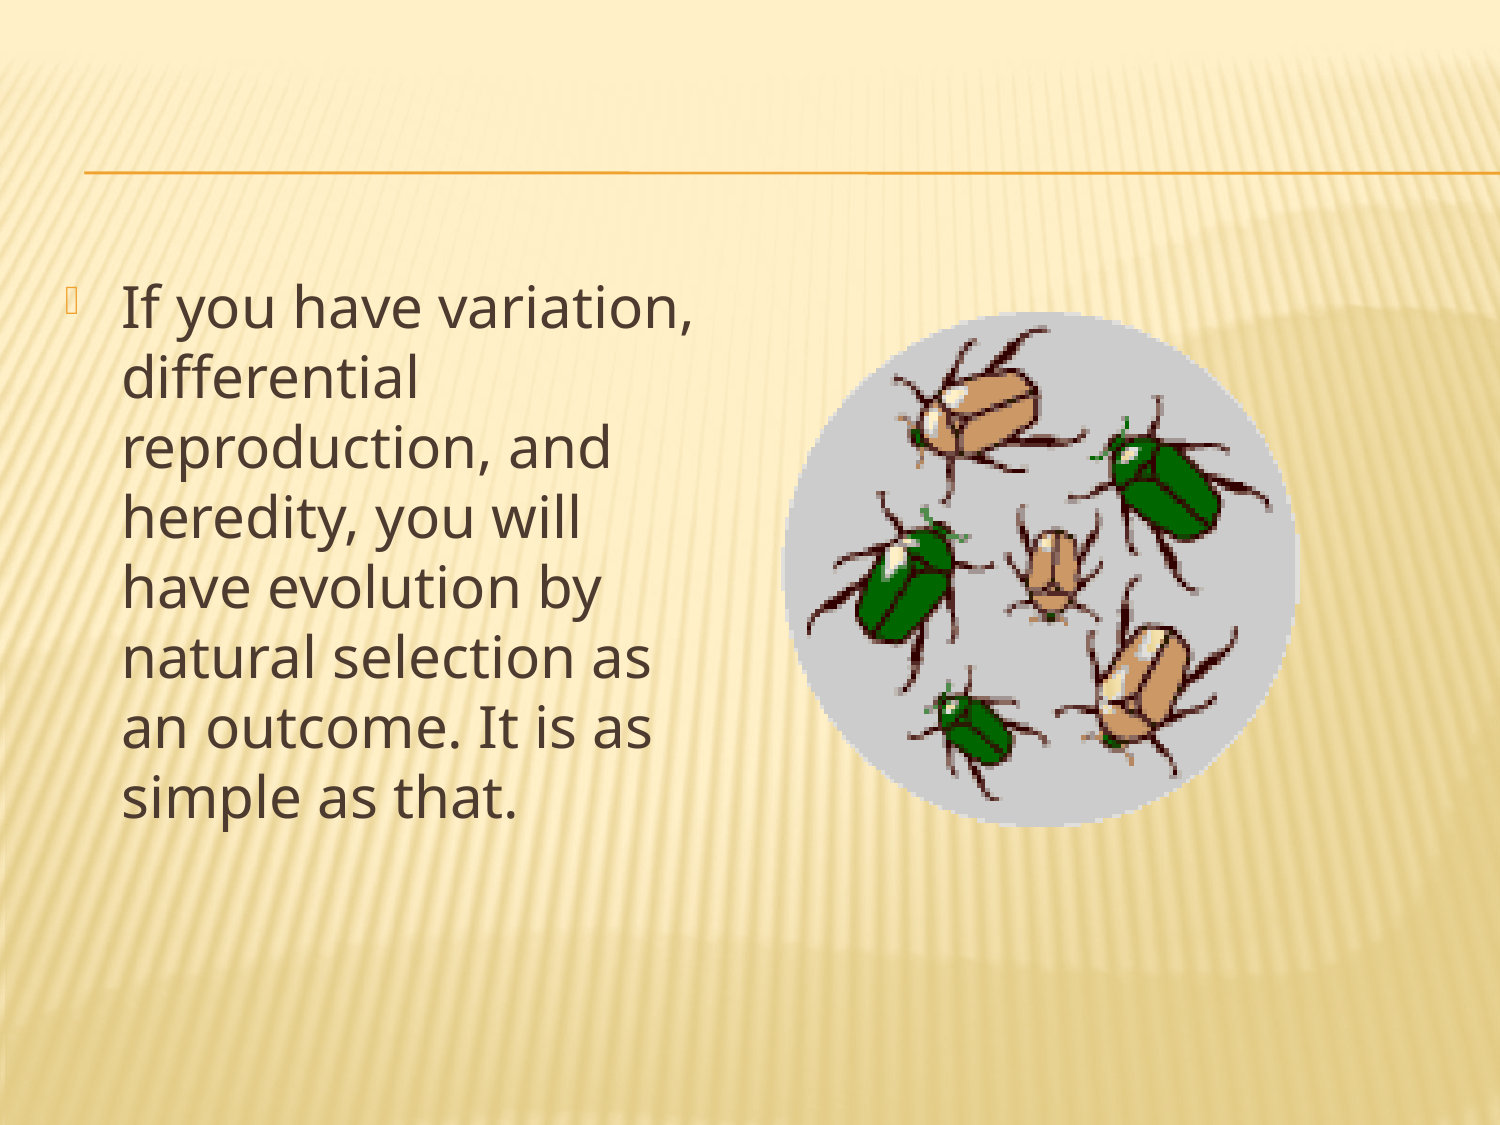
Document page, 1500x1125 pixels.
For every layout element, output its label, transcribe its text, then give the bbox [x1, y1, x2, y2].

list If you have variation, differential reproduction, and heredity, you will have evolution by natural selection as an outcome. It is as simple as that. [50, 262, 738, 1038]
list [780, 312, 1301, 832]
